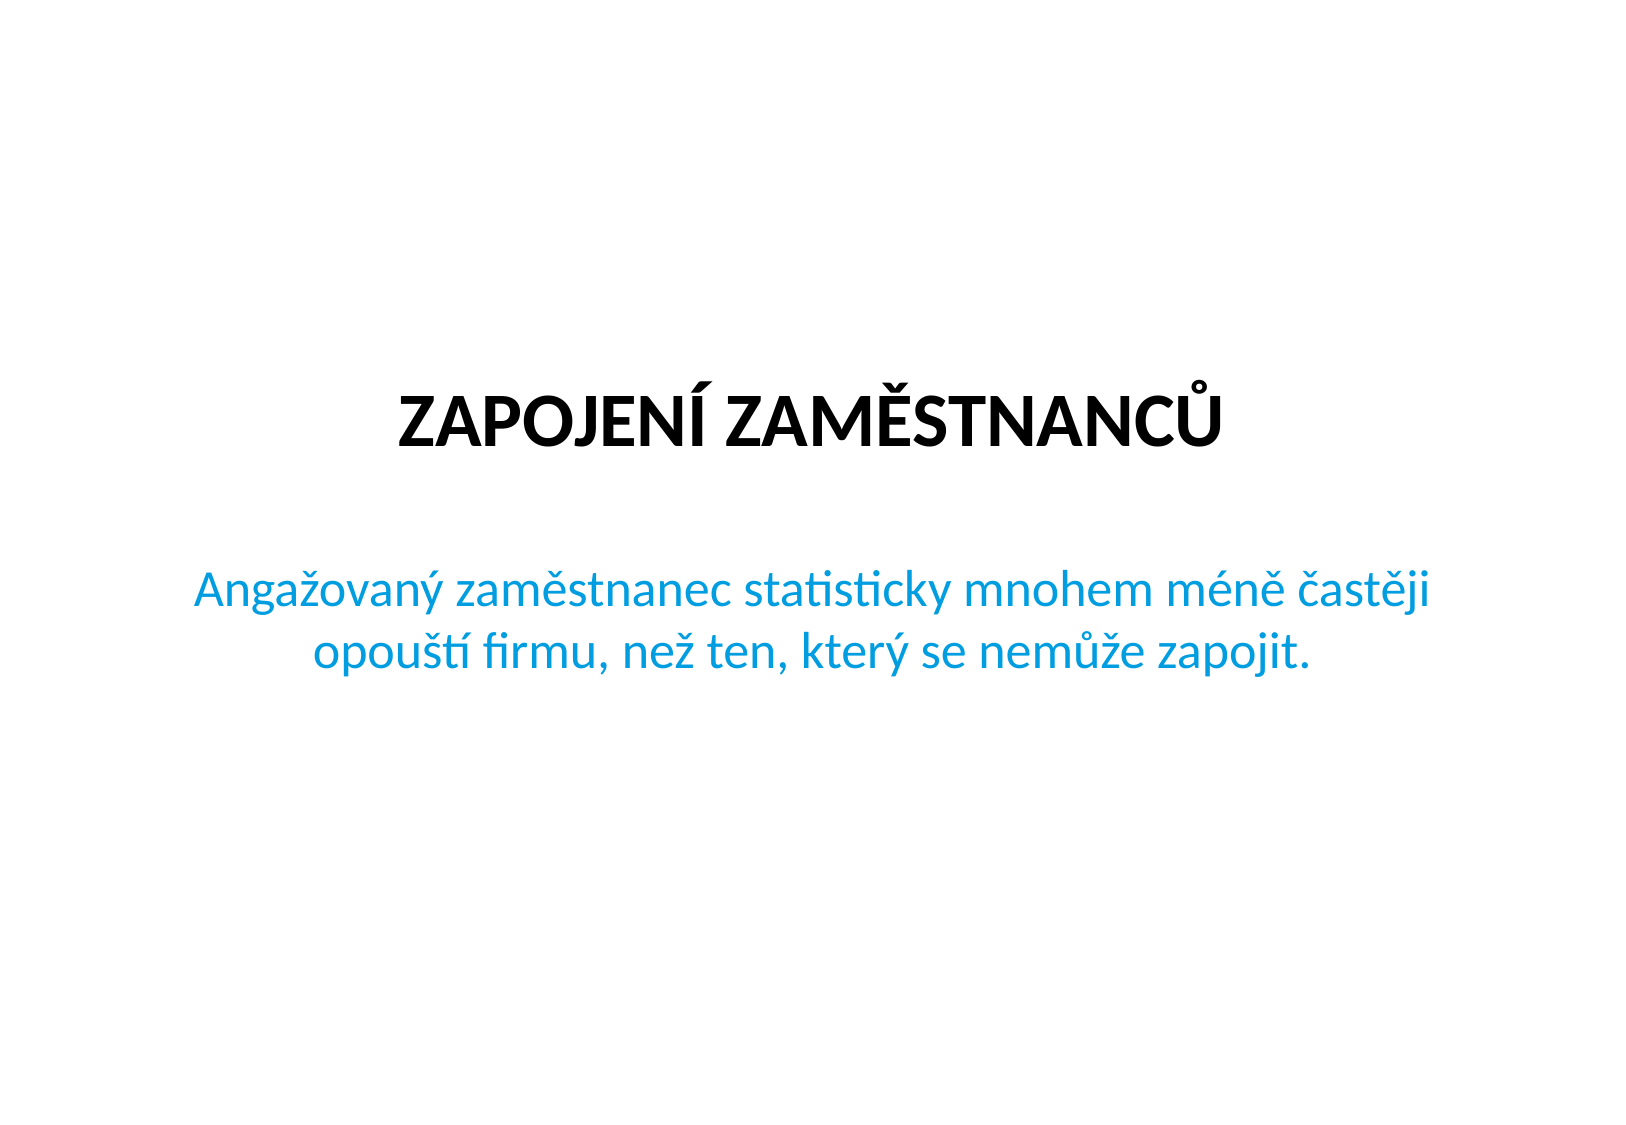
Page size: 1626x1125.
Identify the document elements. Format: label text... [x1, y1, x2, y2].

title ZAPOJENÍ ZAMĚSTNANCŮ Angažovaný zaměstnanec statisticky mnohem méně častěji opouští firmu, než ten, který se nemůže zapojit. [115, 361, 1510, 717]
